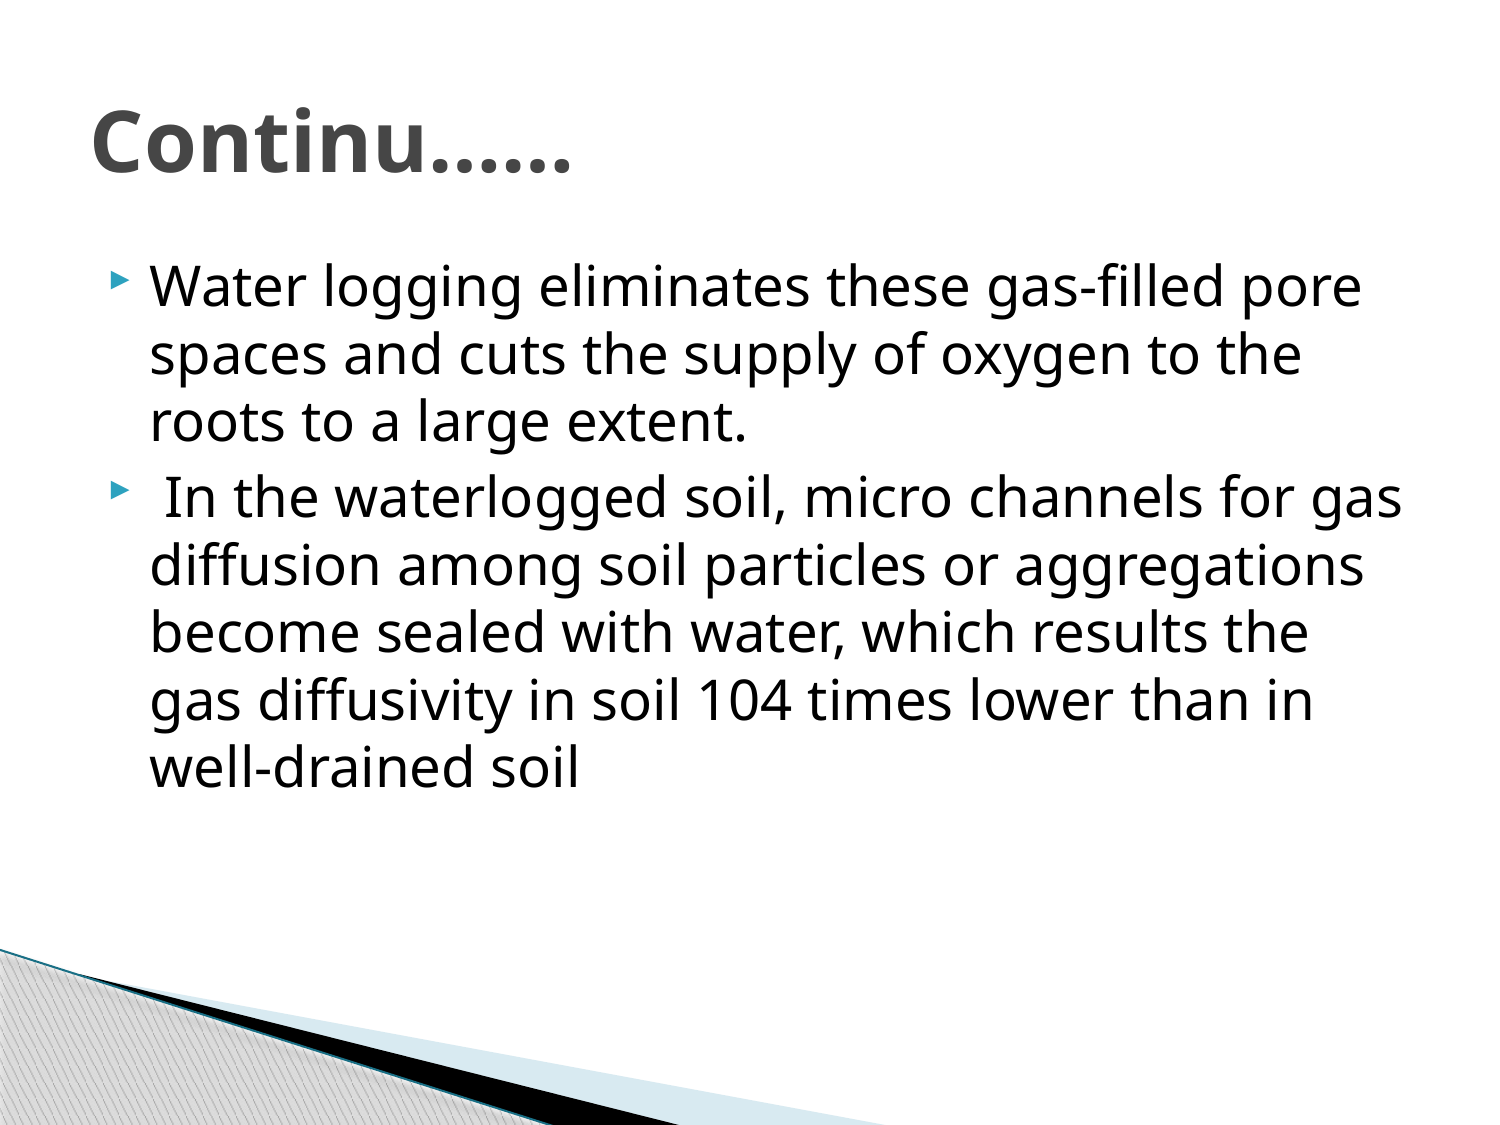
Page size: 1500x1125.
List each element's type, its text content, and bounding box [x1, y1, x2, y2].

title Continu…… [75, 45, 1425, 233]
list Water logging eliminates these gas-filled pore spaces and cuts the supply of oxygen to the roots to a large extent. In the waterlogged soil, micro channels for gas diffusion among soil particles or aggregations become sealed with water, which results the gas diffusivity in soil 104 times lower than in well-drained soil [75, 243, 1425, 986]
